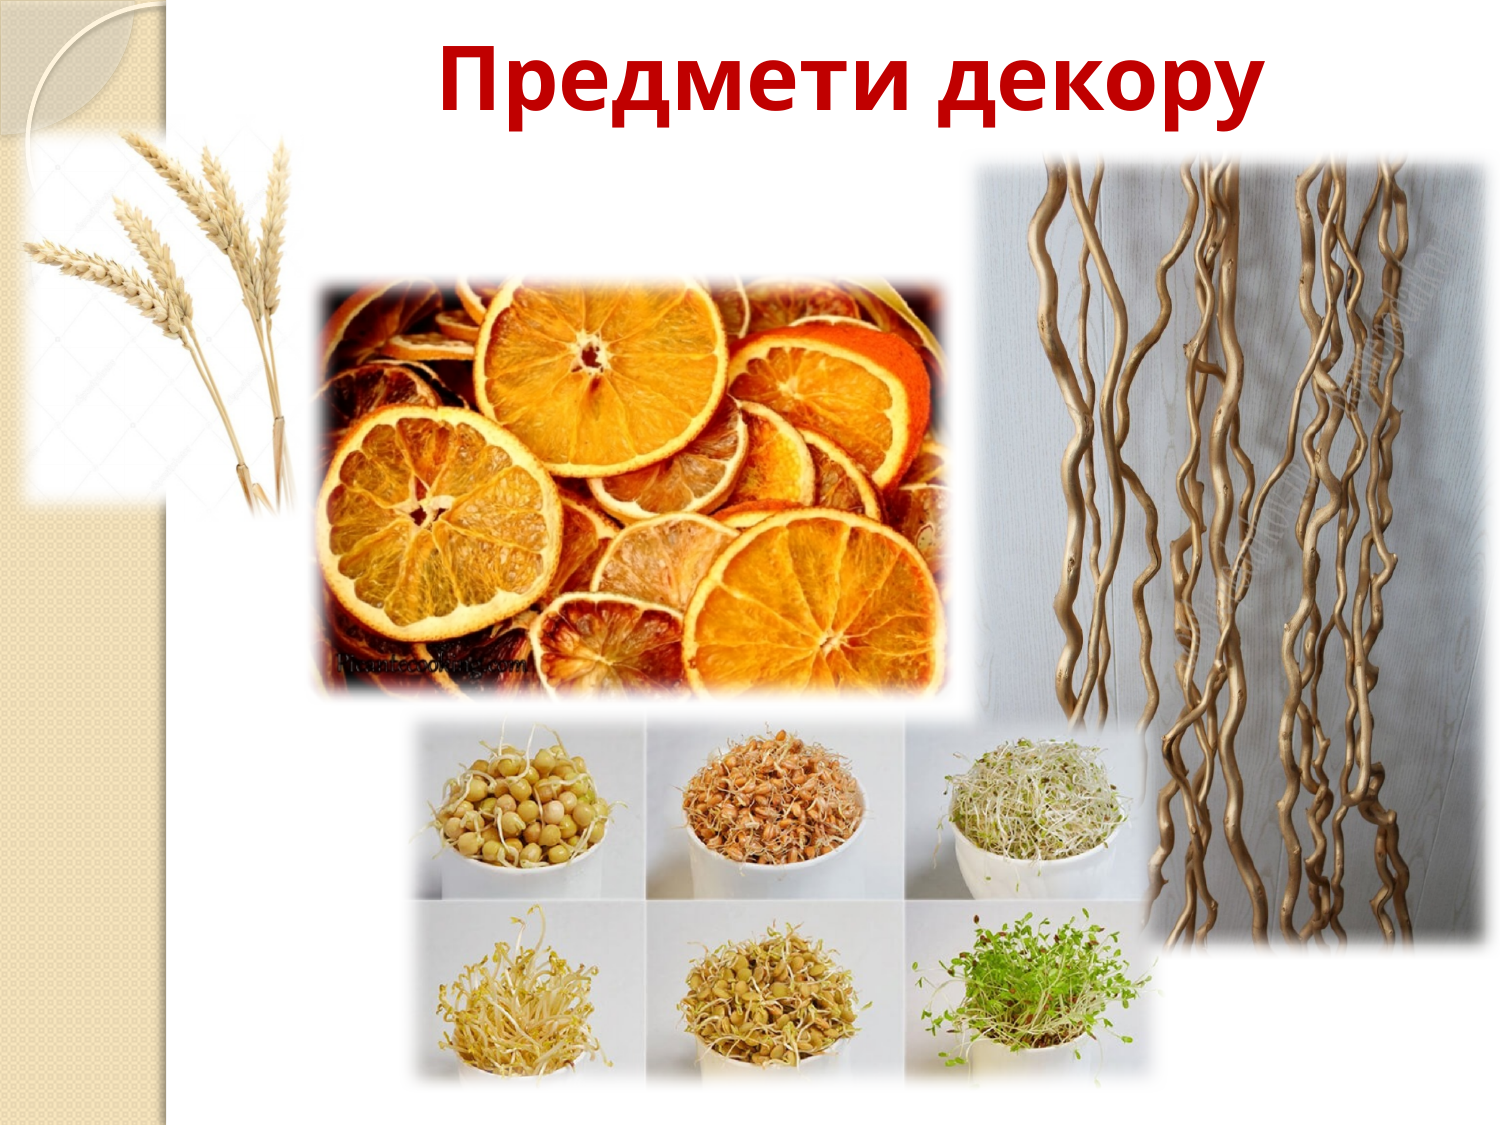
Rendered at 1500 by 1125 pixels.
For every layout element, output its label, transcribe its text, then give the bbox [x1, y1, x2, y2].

title Предмети декору [235, 0, 1466, 149]
picture [4, 113, 1500, 1094]
